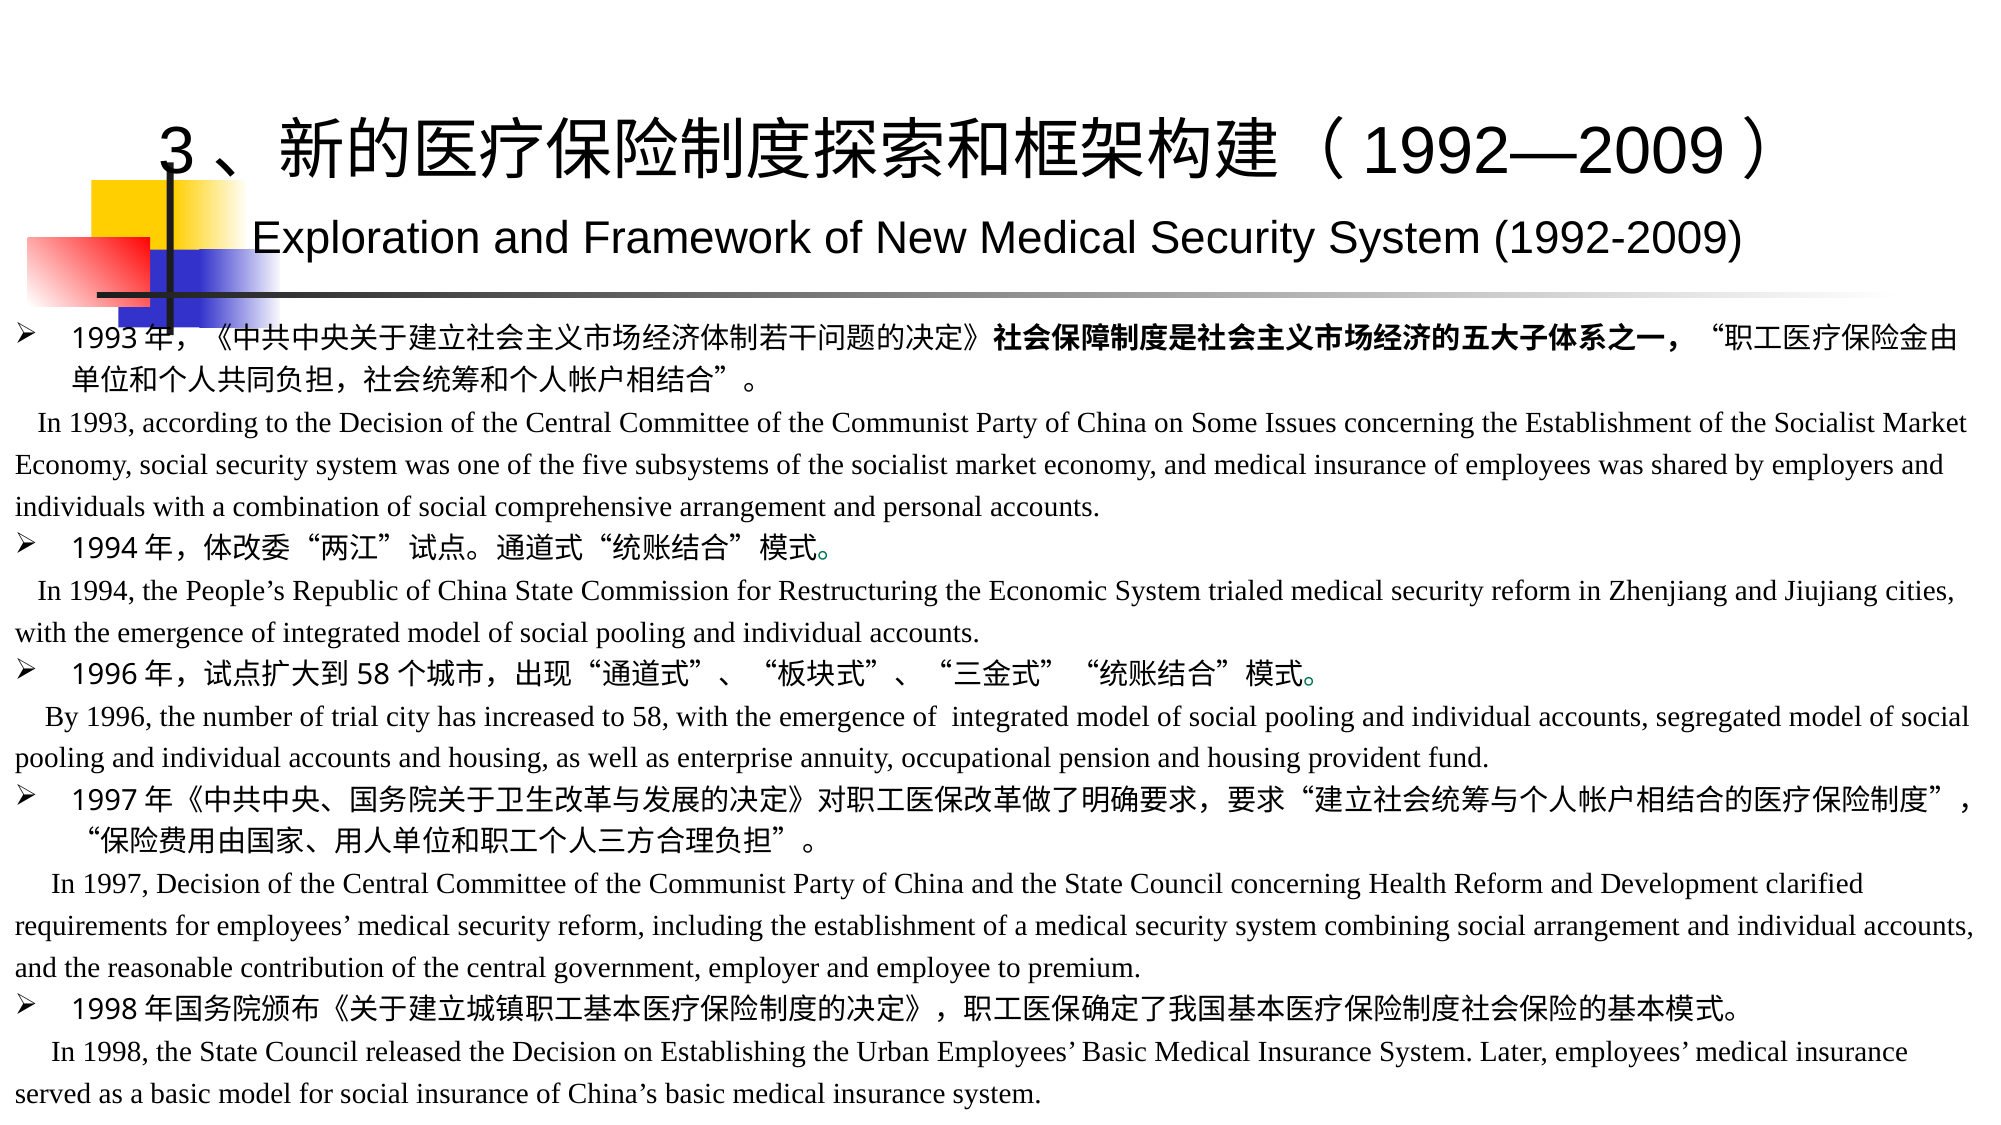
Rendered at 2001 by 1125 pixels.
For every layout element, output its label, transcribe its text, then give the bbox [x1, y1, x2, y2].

text_box 3、新的医疗保险制度探索和框架构建（1992—2009） Exploration and Framework of New Medical Security System (1992-2009) [144, 99, 1823, 275]
text_box 1993年，《中共中央关于建立社会主义市场经济体制若干问题的决定》社会保障制度是社会主义市场经济的五大子体系之一，“职工医疗保险金由单位和个人共同负担，社会统筹和个人帐户相结合”。 In 1993, according to the Decision of the Central Committee of the Communist Party of China on Some Issues concerning the Establishment of the Socialist Market Economy, social security system was one of the five subsystems of the socialist market economy, and medical insurance of employees was shared by employers and individuals with a combination of social comprehensive arrangement and personal accounts. 1994年，体改委“两江”试点。通道式“统账结合”模式。 In 1994, the People’s Republic of China State Commission for Restructuring the Economic System trialed medical security reform in Zhenjiang and Jiujiang cities, with the emergence of integrated model of social pooling and individual accounts. 1996年，试点扩大到58个城市，出现“通道式”、“板块式”、“三金式”“统账结合”模式。 By 1996, the number of trial city has increased to 58, with the emergence of integrated model of social pooling and individual accounts, segregated model of social pooling and individual accounts and housing, as well as enterprise annuity, occupational pension and housing provident fund. 1997年《中共中央、国务院关于卫生改革与发展的决定》对职工医保改革做了明确要求，要求“建立社会统筹与个人帐户相结合的医疗保险制度”，“保险费用由国家、用人单位和职工个人三方合理负担”。 In 1997, Decision of the Central Committee of the Communist Party of China and the State Council concerning Health Reform and Development clarified requirements for employees’ medical security reform, including the establishment of a medical security system combining social arrangement and individual accounts, and the reasonable contribution of the central government, employer and employee to premium. 1998年国务院颁布《关于建立城镇职工基本医疗保险制度的决定》，职工医保确定了我国基本医疗保险制度社会保险的基本模式。 In 1998, the State Council released the Decision on Establishing the Urban Employees’ Basic Medical Insurance System. Later, employees’ medical insurance served as a basic model for social insurance of China’s basic medical insurance system. [0, 305, 2000, 1117]
